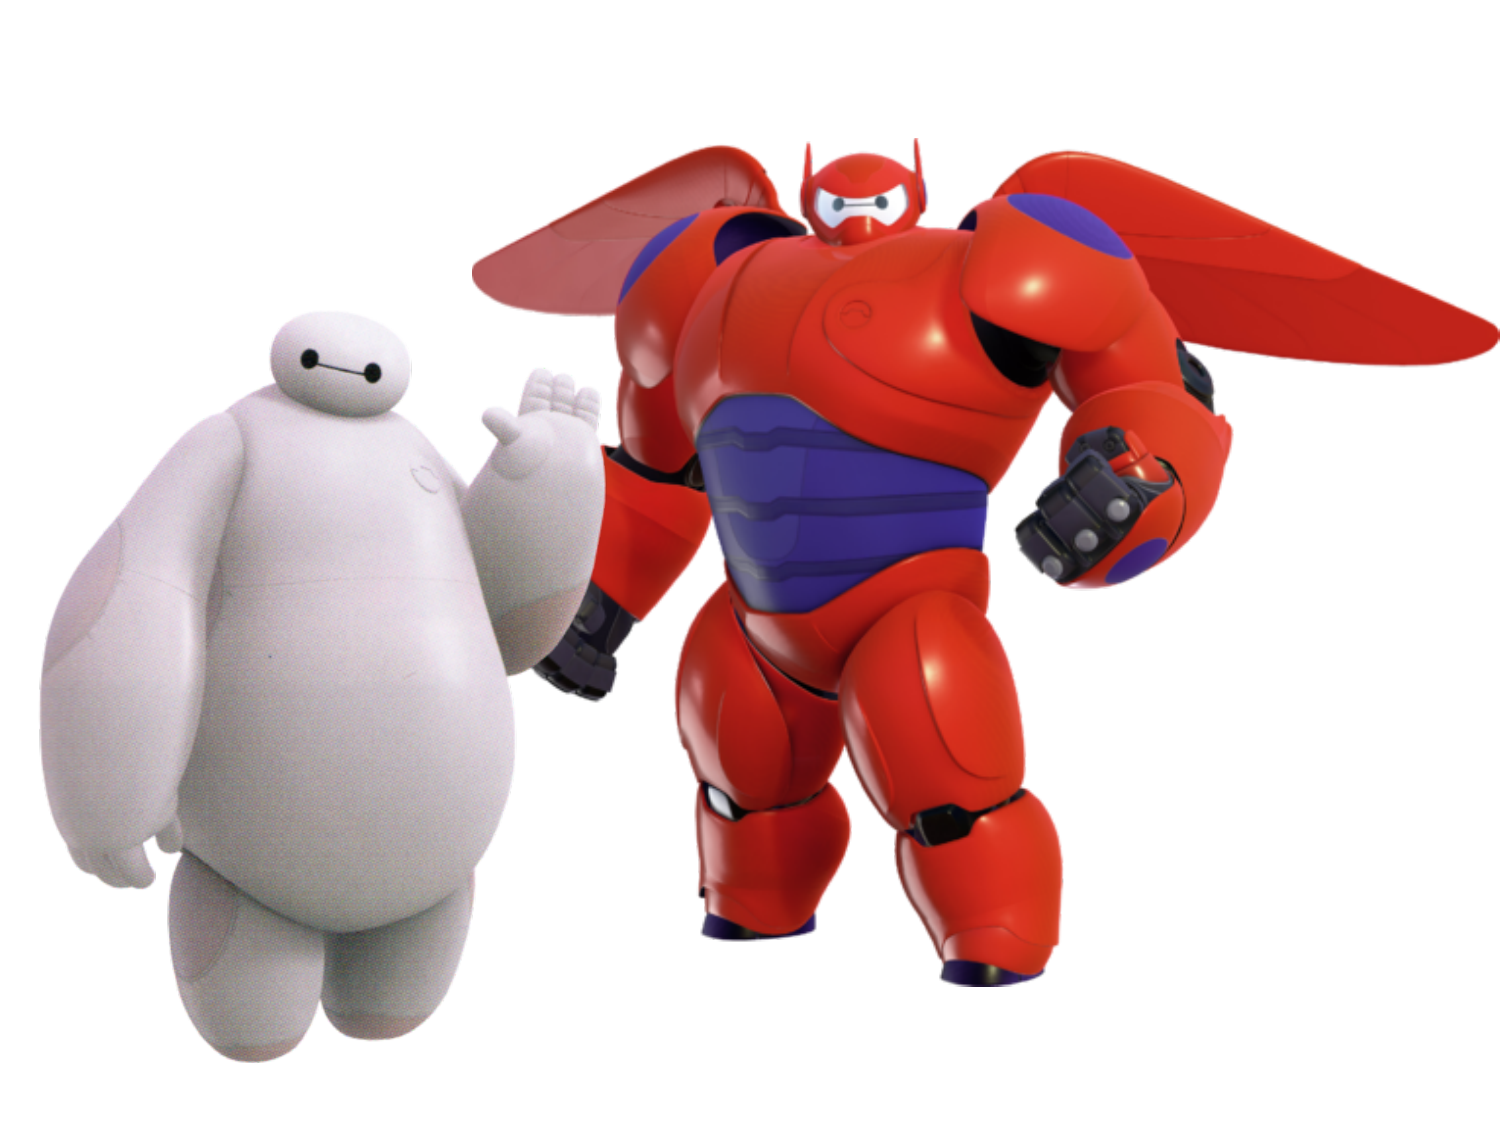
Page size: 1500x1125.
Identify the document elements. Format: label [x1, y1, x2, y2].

picture [37, 138, 1500, 1066]
